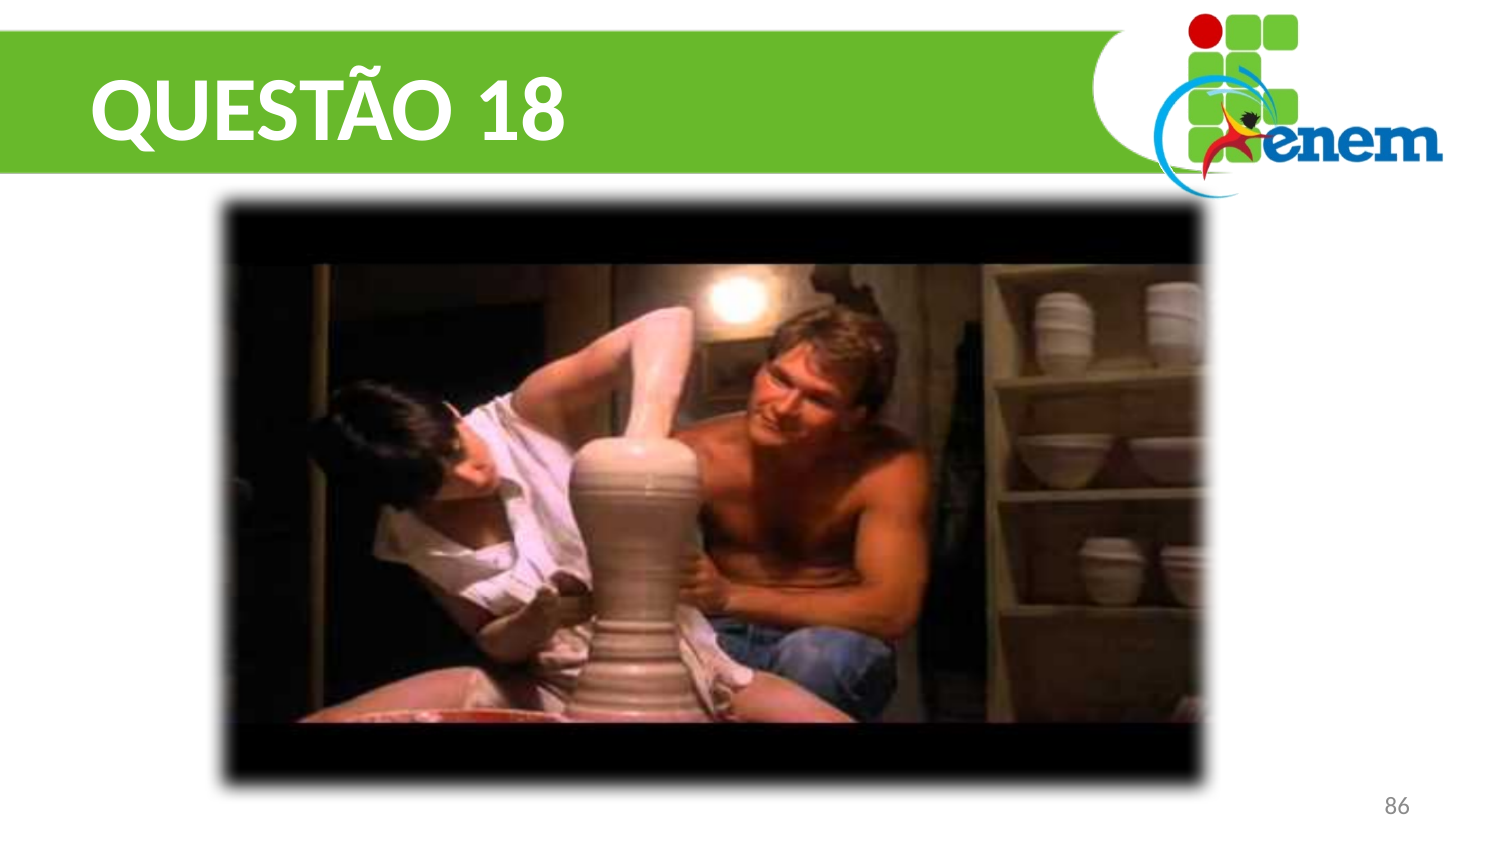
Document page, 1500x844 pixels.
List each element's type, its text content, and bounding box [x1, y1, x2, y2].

picture [0, 0, 1500, 844]
title QUESTÃO 18 [75, 33, 1146, 175]
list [1151, 8, 1446, 201]
slide_number 86 [1074, 782, 1425, 827]
